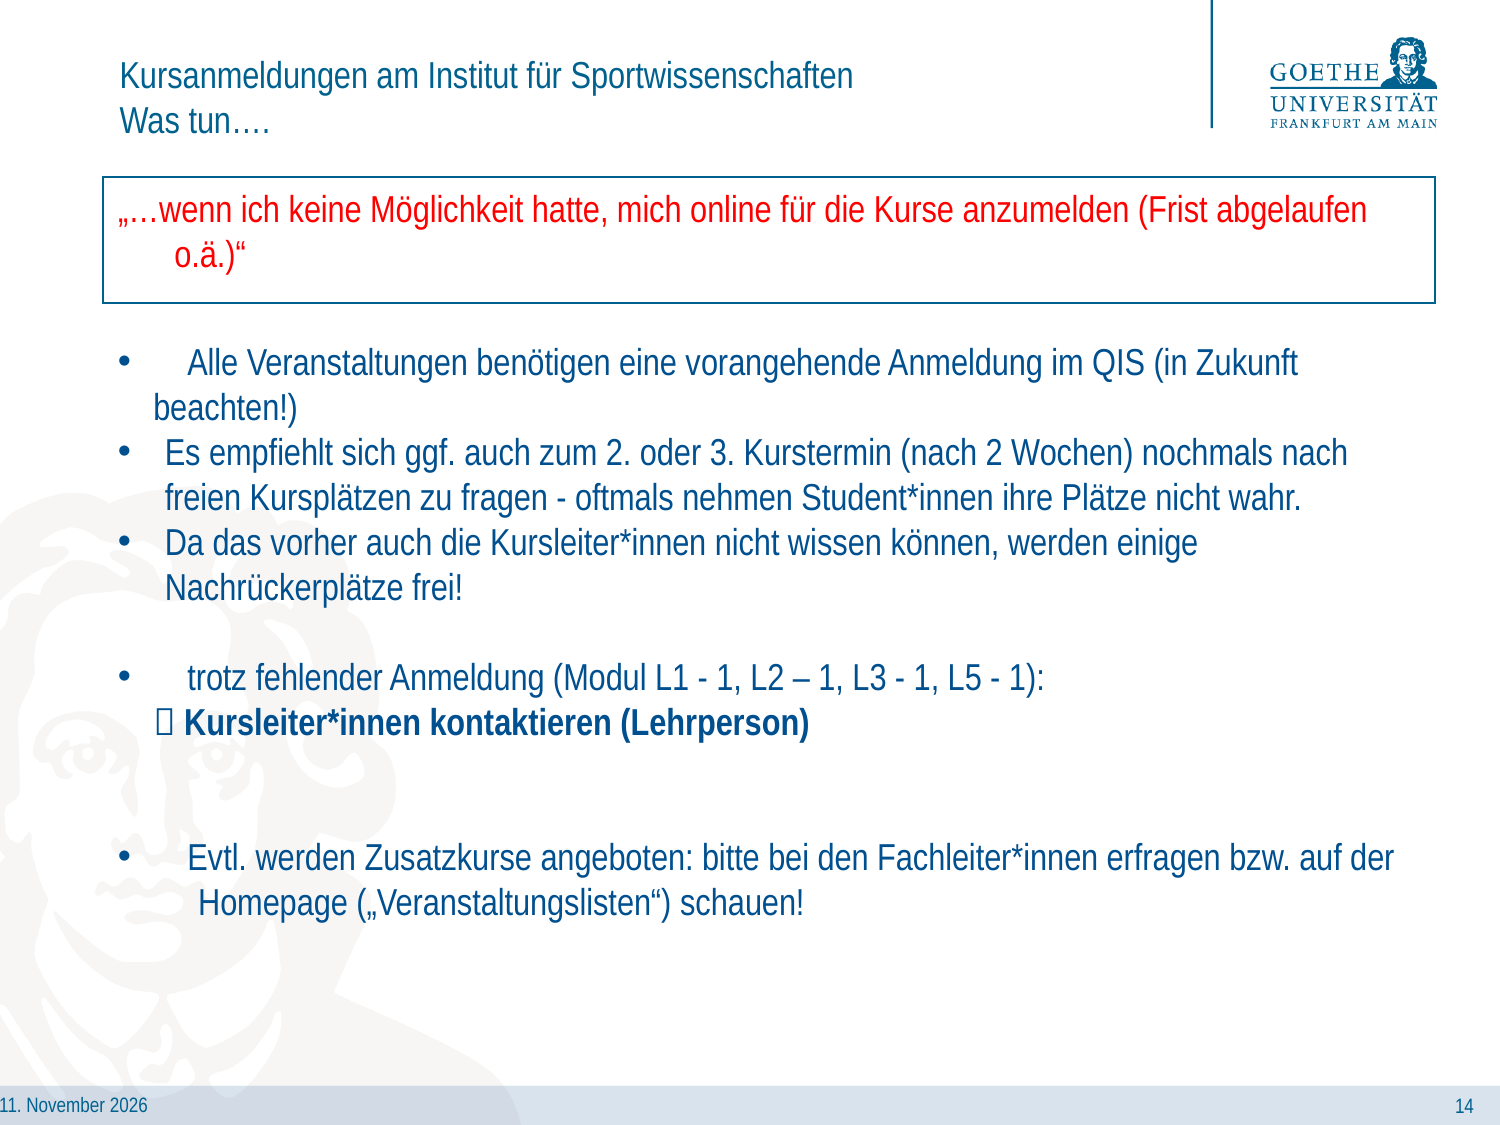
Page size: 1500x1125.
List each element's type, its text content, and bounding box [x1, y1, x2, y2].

slide_number 14 [1417, 1092, 1475, 1122]
title Kursanmeldungen am Institut für Sportwissenschaften Was tun…. [104, 19, 1188, 149]
text_box Alle Veranstaltungen benötigen eine vorangehende Anmeldung im QIS (in Zukunft beachten!) Es empfiehlt sich ggf. auch zum 2. oder 3. Kurstermin (nach 2 Wochen) nochmals nach freien Kursplätzen zu fragen - oftmals nehmen Student*innen ihre Plätze nicht wahr. Da das vorher auch die Kursleiter*innen nicht wissen können, werden einige Nachrückerplätze frei! trotz fehlender Anmeldung (Modul L1 - 1, L2 – 1, L3 - 1, L5 - 1):  Kursleiter*innen kontaktieren (Lehrperson) Evtl. werden Zusatzkurse angeboten: bitte bei den Fachleiter*innen erfragen bzw. auf der Homepage („Veranstaltungslisten“) schauen! [103, 330, 1436, 931]
picture [0, 0, 1500, 1125]
list „…wenn ich keine Möglichkeit hatte, mich online für die Kurse anzumelden (Frist abgelaufen o.ä.)“ [102, 176, 1436, 304]
